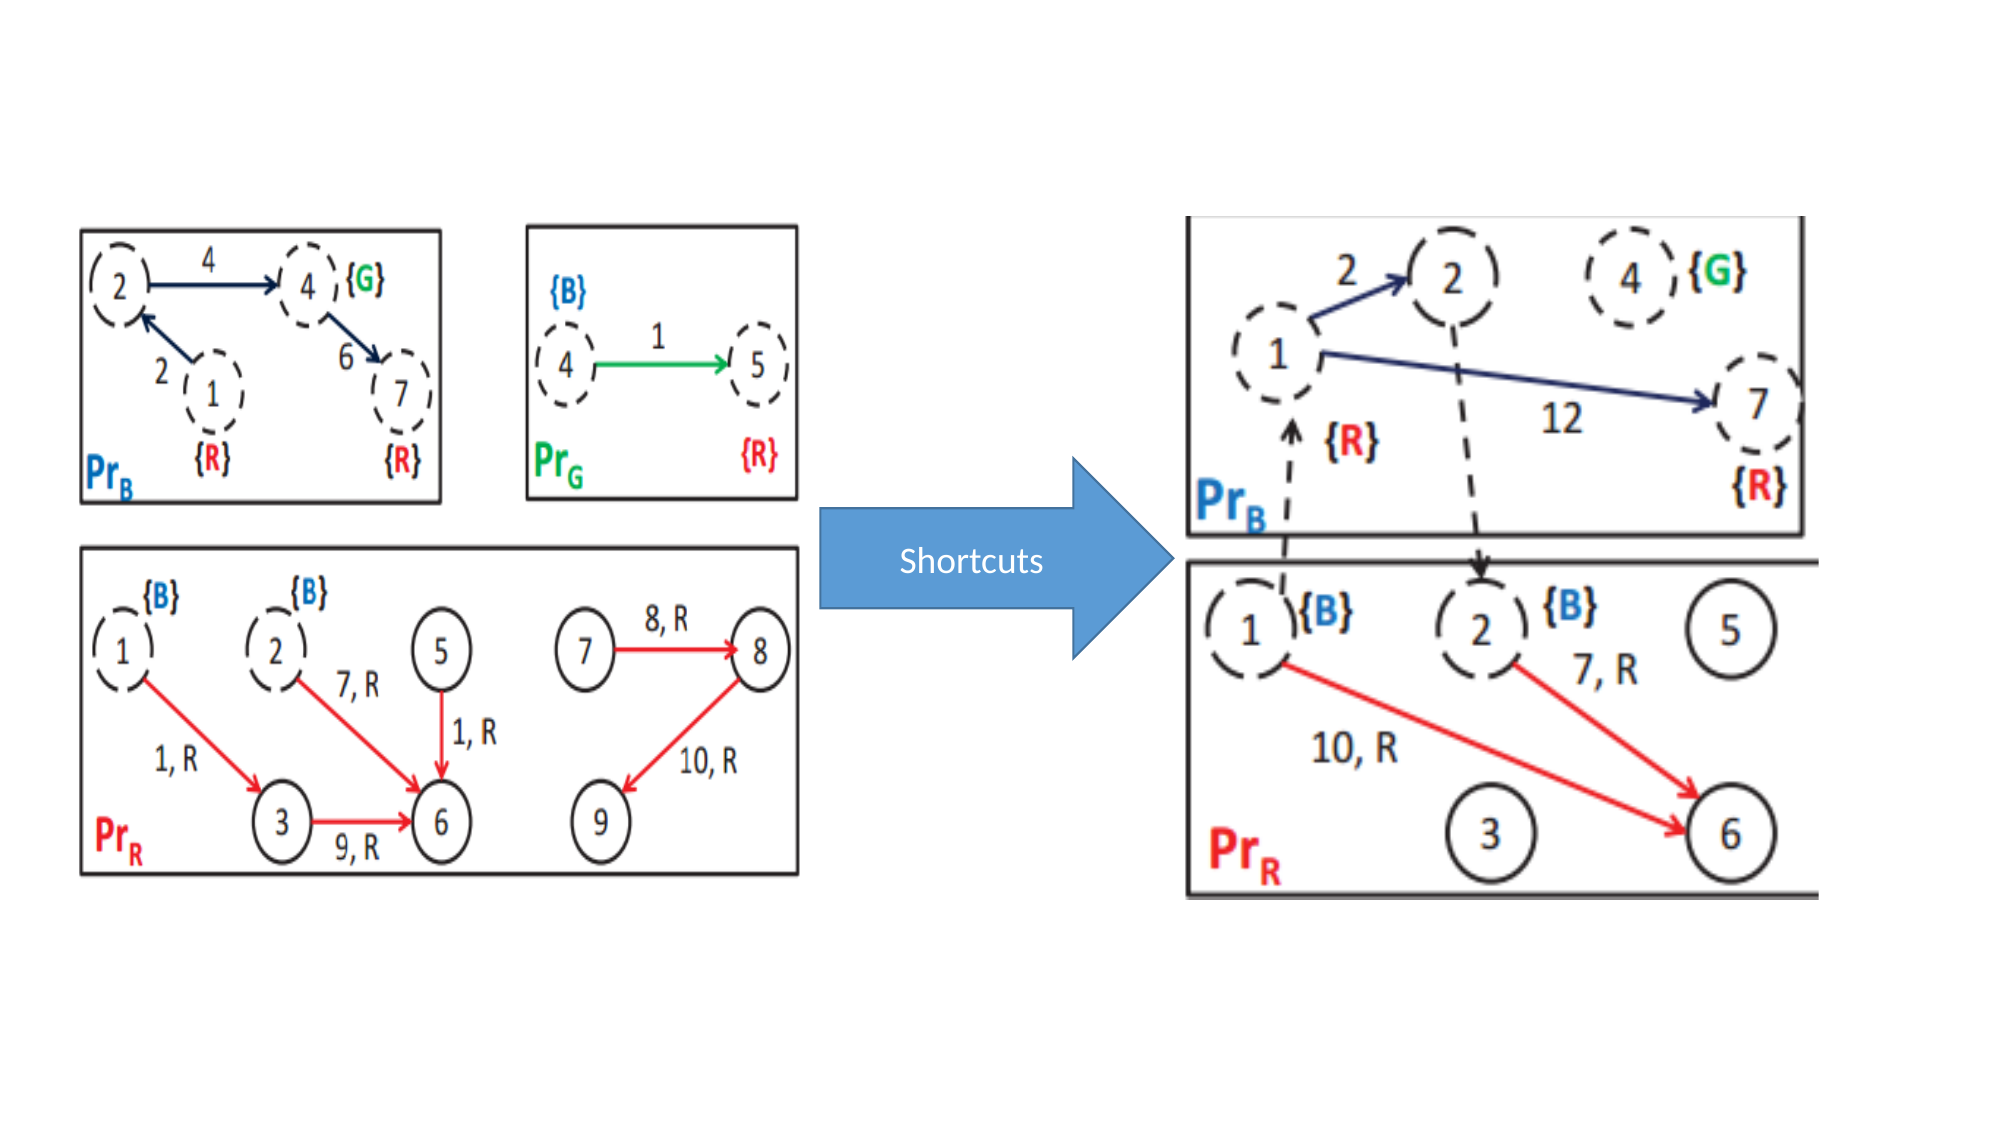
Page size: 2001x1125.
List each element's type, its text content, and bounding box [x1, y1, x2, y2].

picture [1184, 216, 1819, 900]
text_box Shortcuts [819, 455, 1175, 661]
picture [68, 216, 810, 900]
